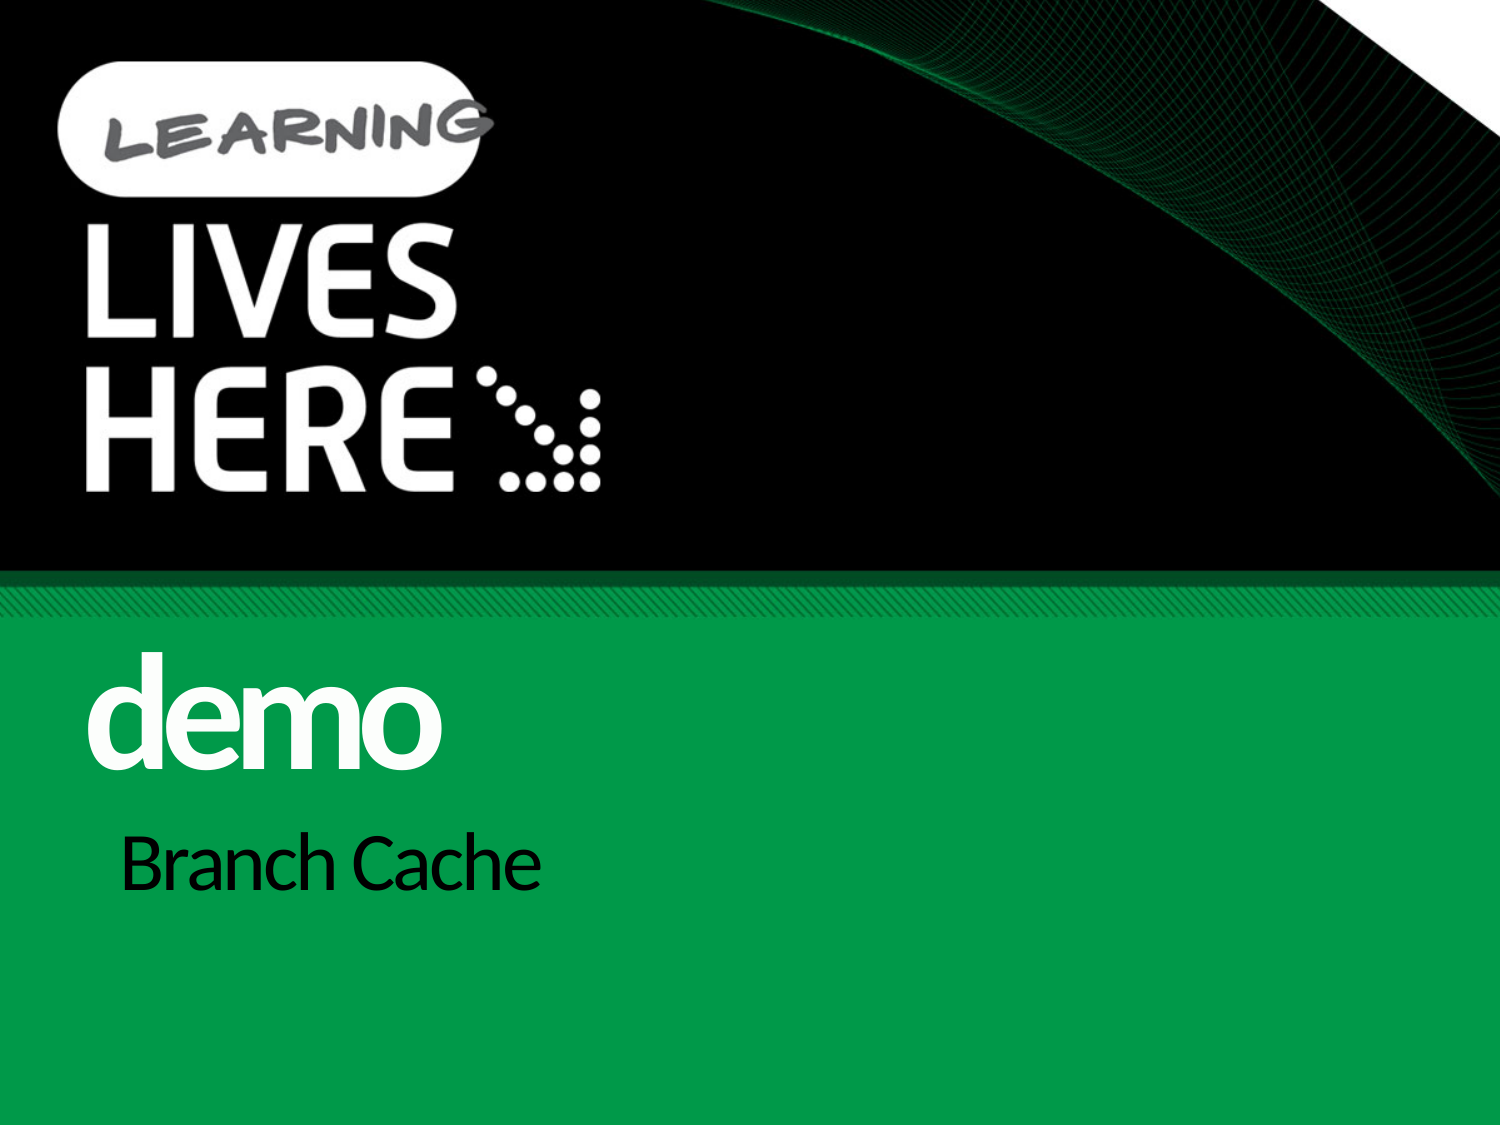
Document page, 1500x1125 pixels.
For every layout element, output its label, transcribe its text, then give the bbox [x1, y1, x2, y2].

title Branch Cache [119, 818, 1375, 943]
picture [0, 0, 1500, 1125]
list demo [83, 625, 1344, 800]
